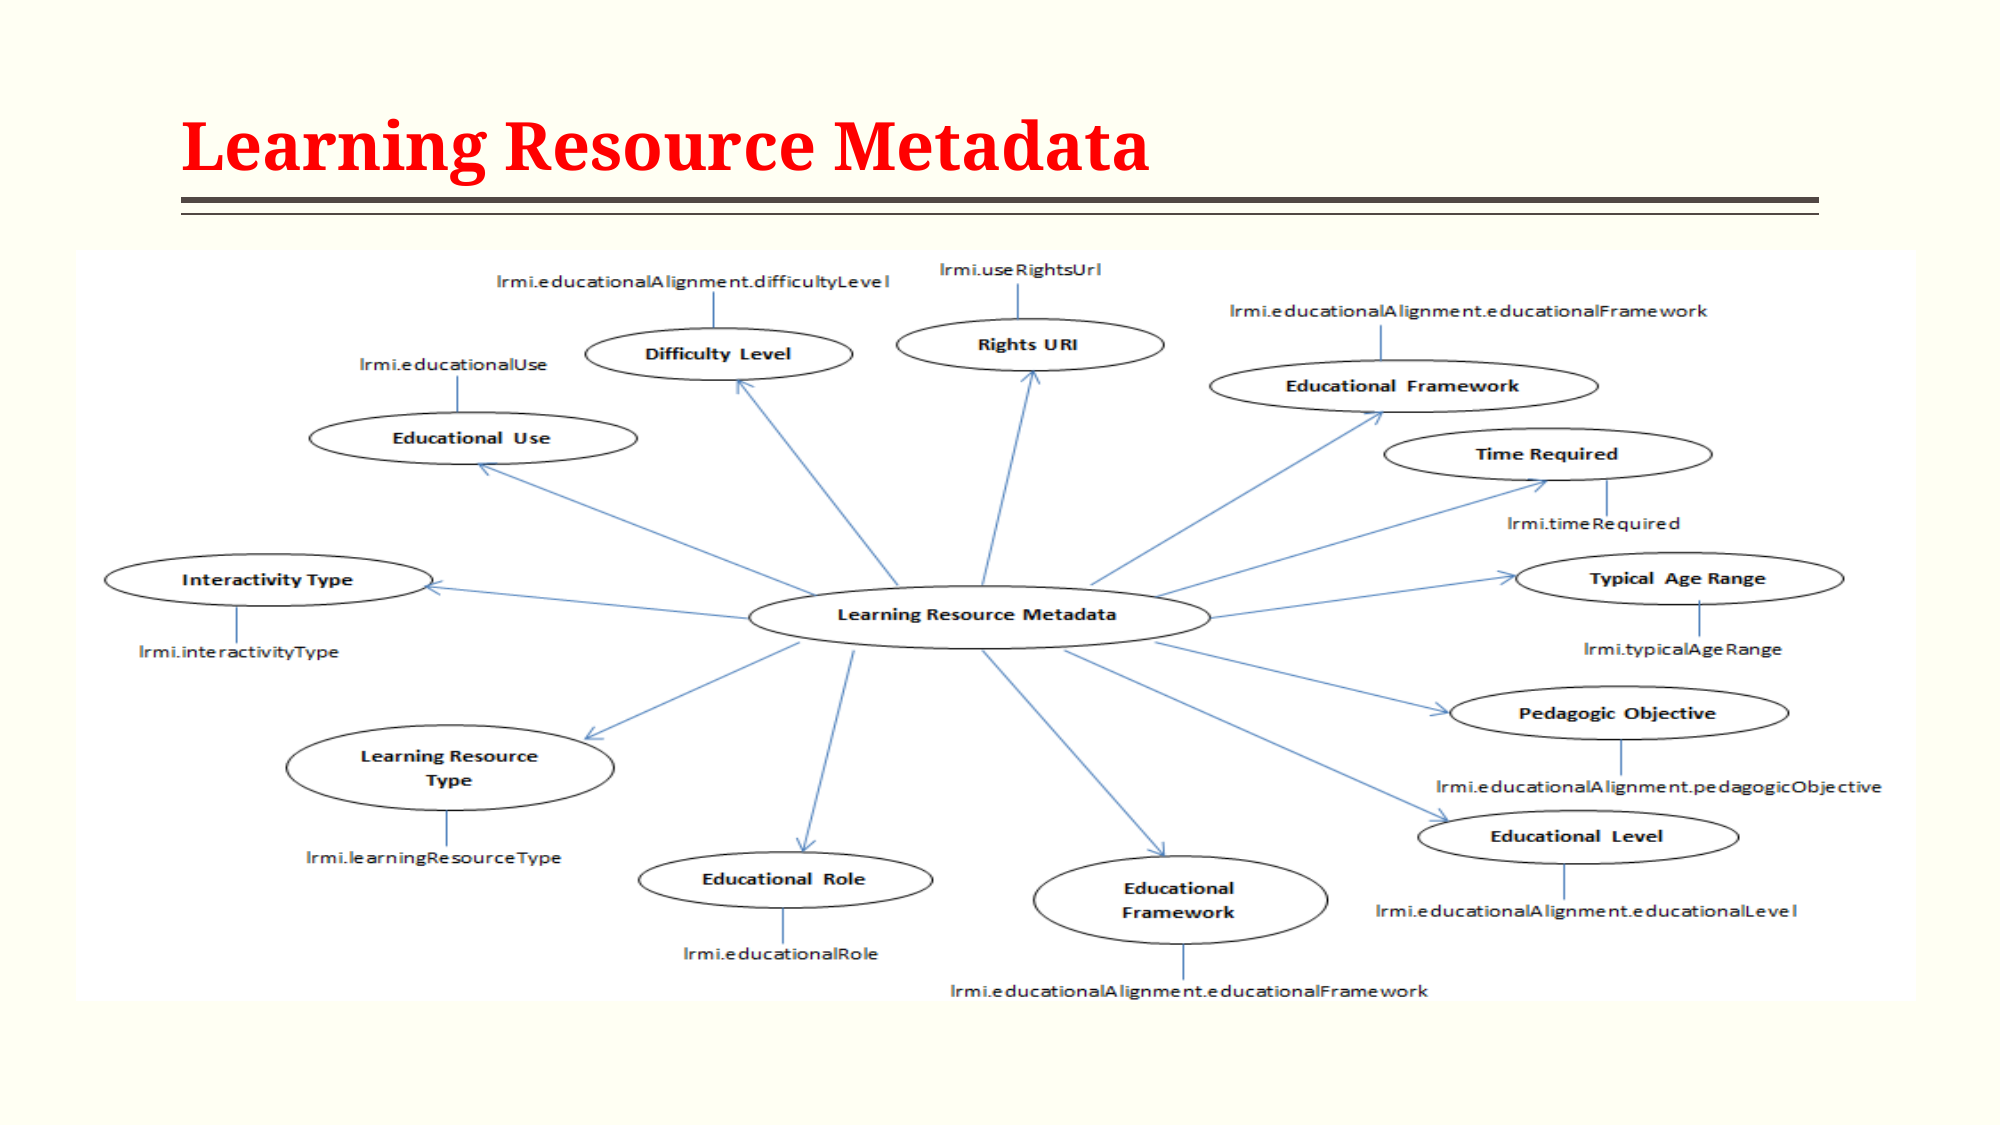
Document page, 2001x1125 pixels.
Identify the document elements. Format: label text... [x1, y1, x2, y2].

title Learning Resource Metadata [181, 12, 1819, 193]
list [76, 250, 1916, 1001]
